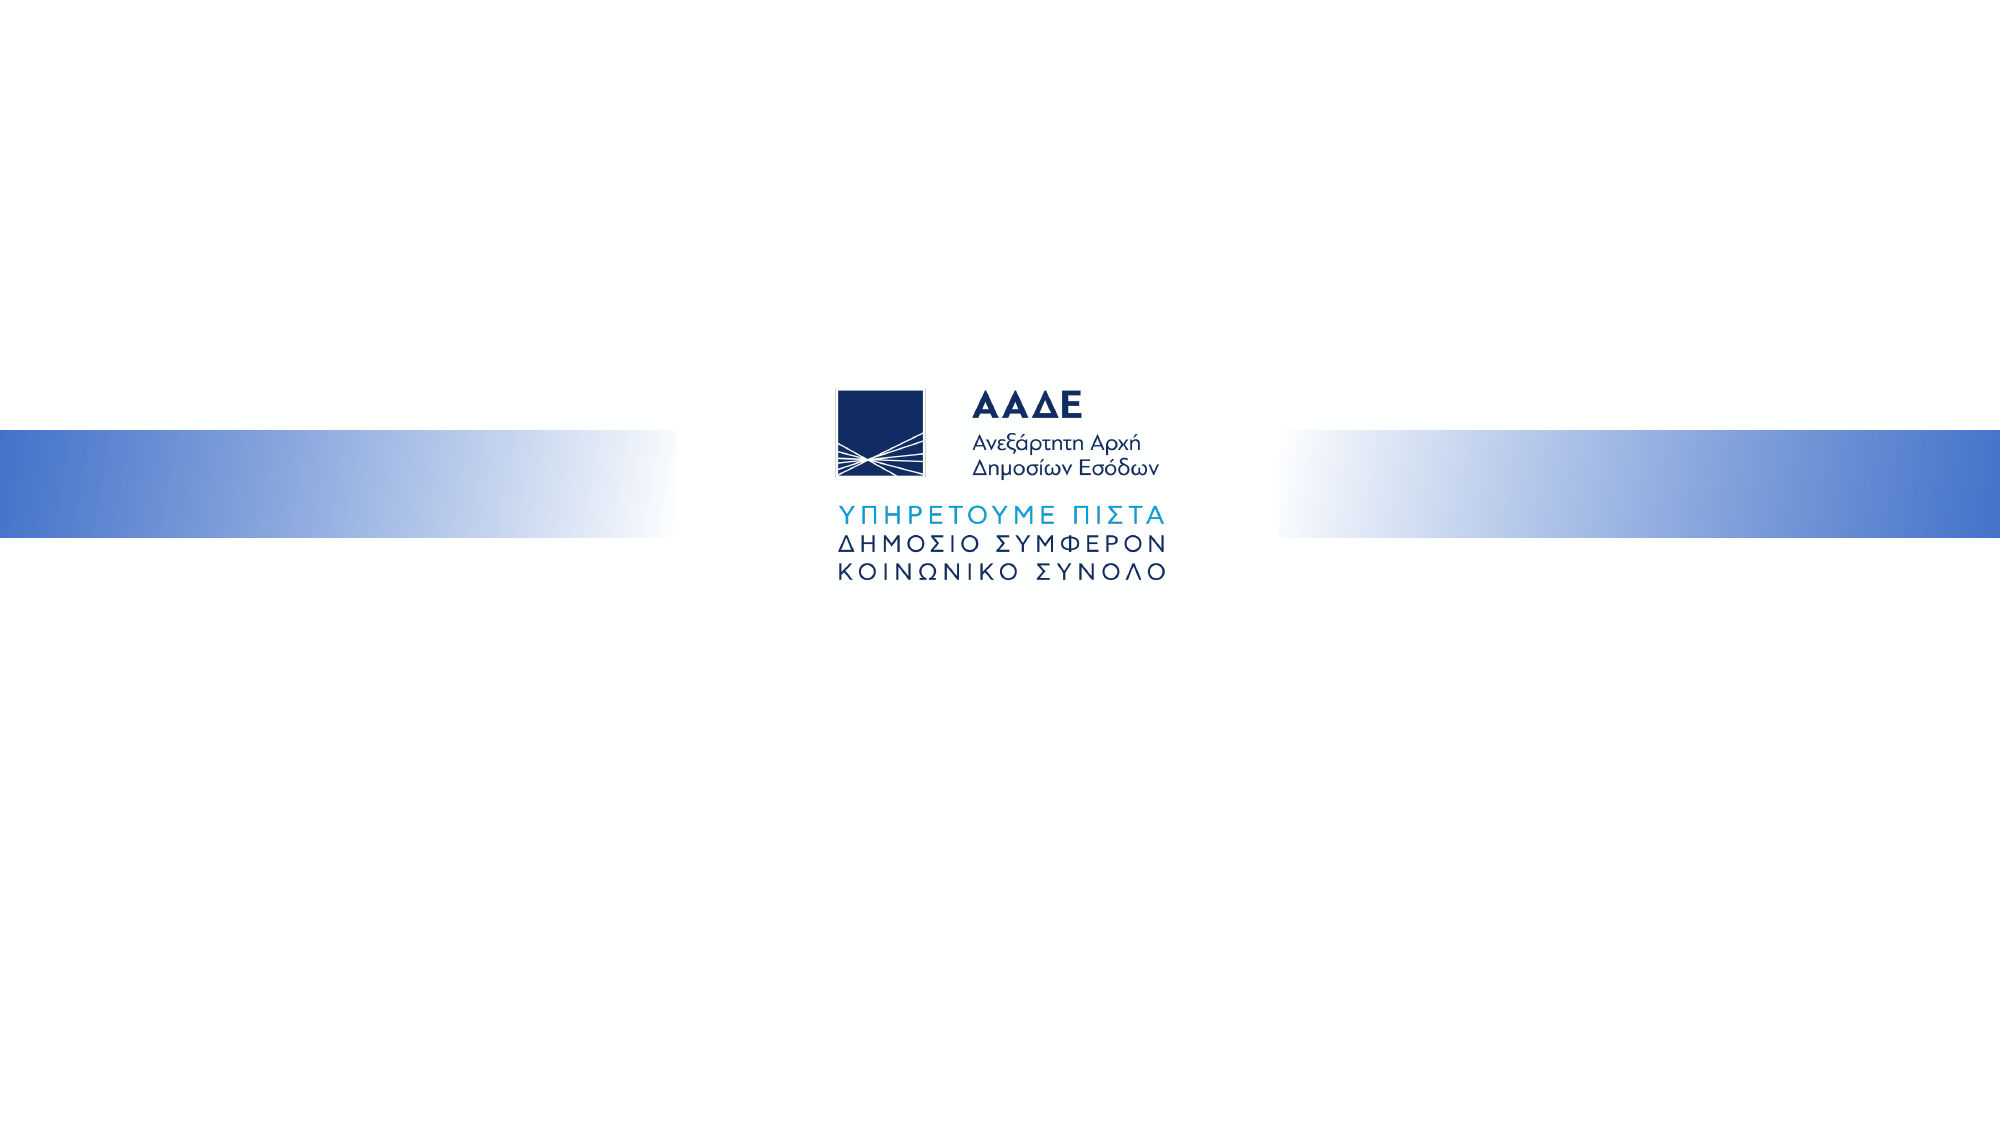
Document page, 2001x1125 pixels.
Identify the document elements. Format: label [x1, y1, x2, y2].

text_box [1279, 429, 2000, 538]
picture [738, 315, 1262, 653]
text_box [0, 430, 677, 538]
